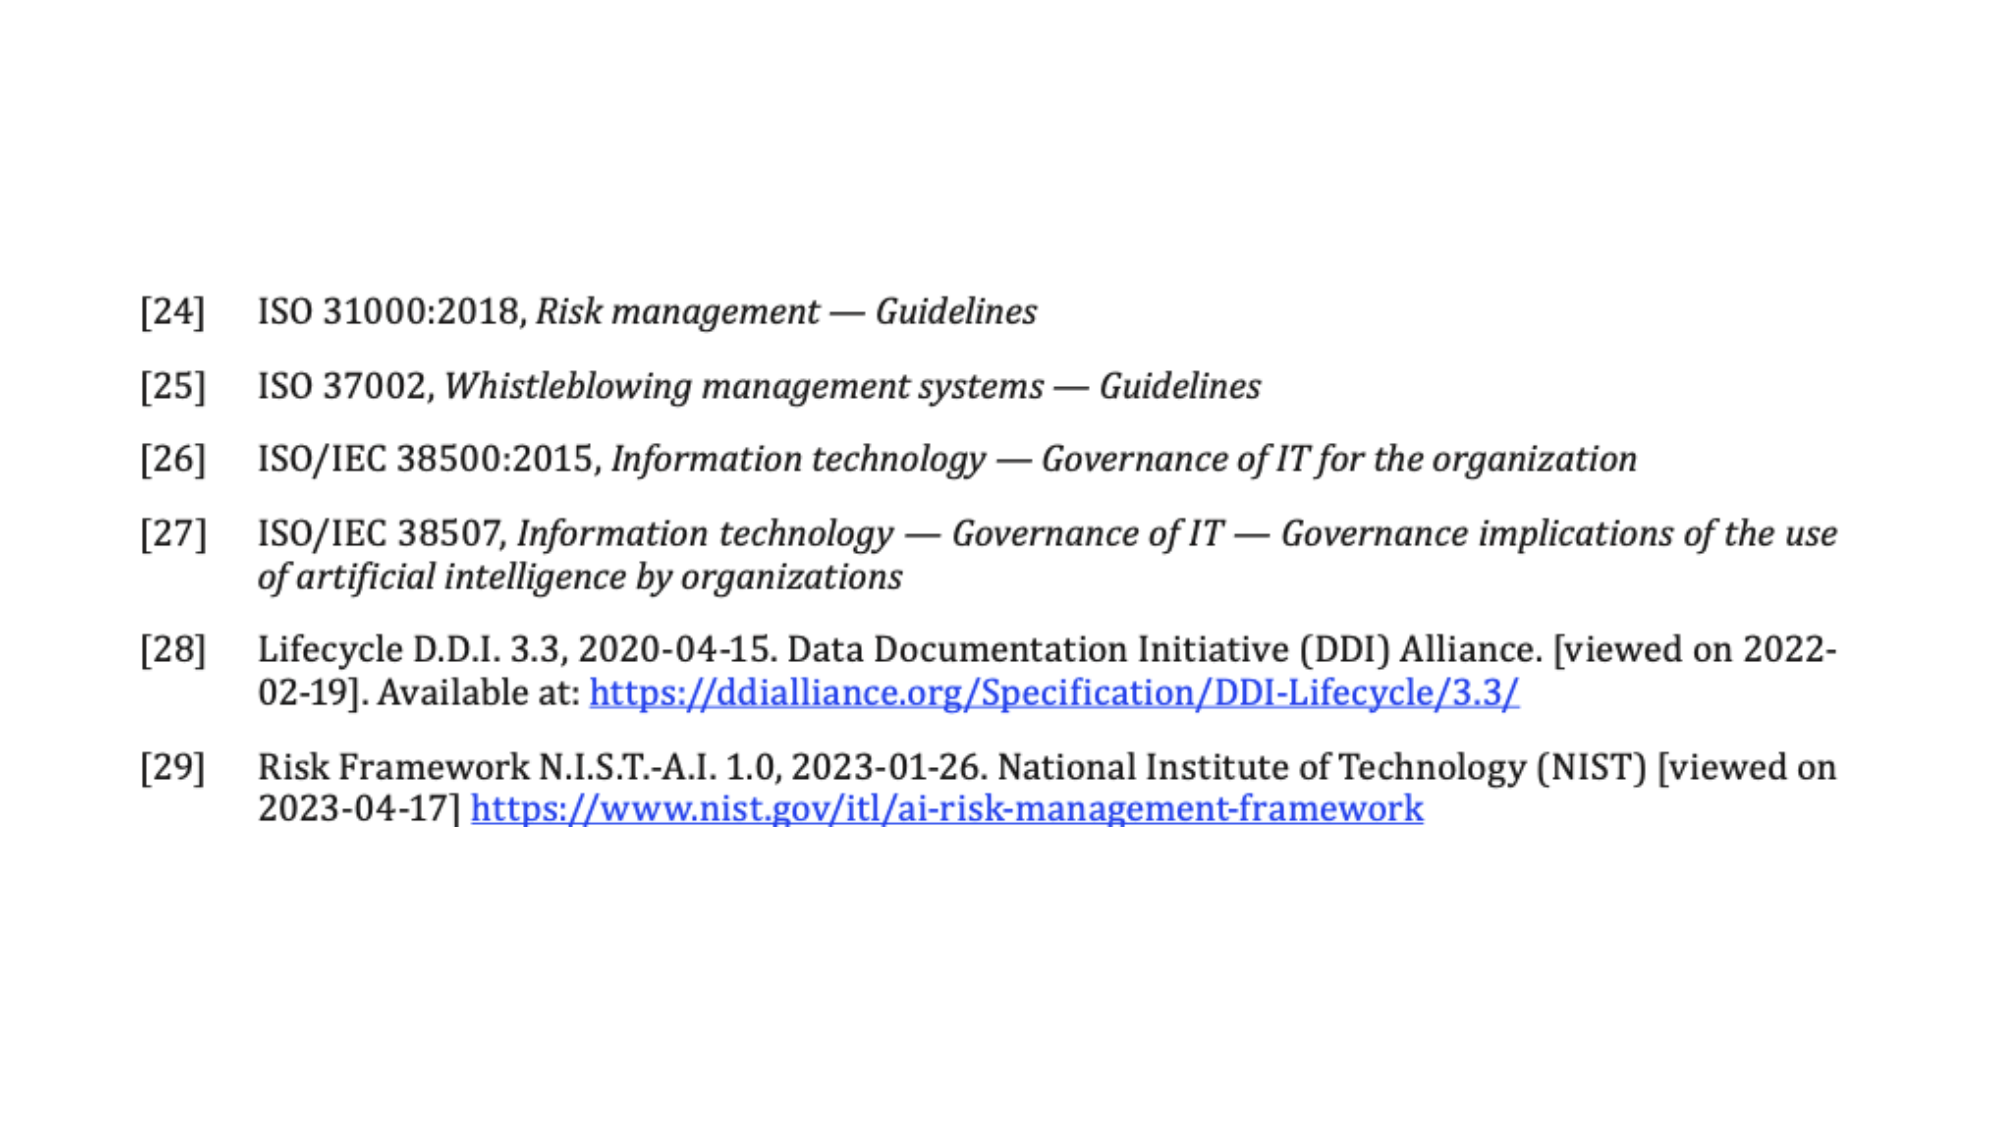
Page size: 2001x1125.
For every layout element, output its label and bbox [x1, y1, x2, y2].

list [137, 277, 1850, 827]
